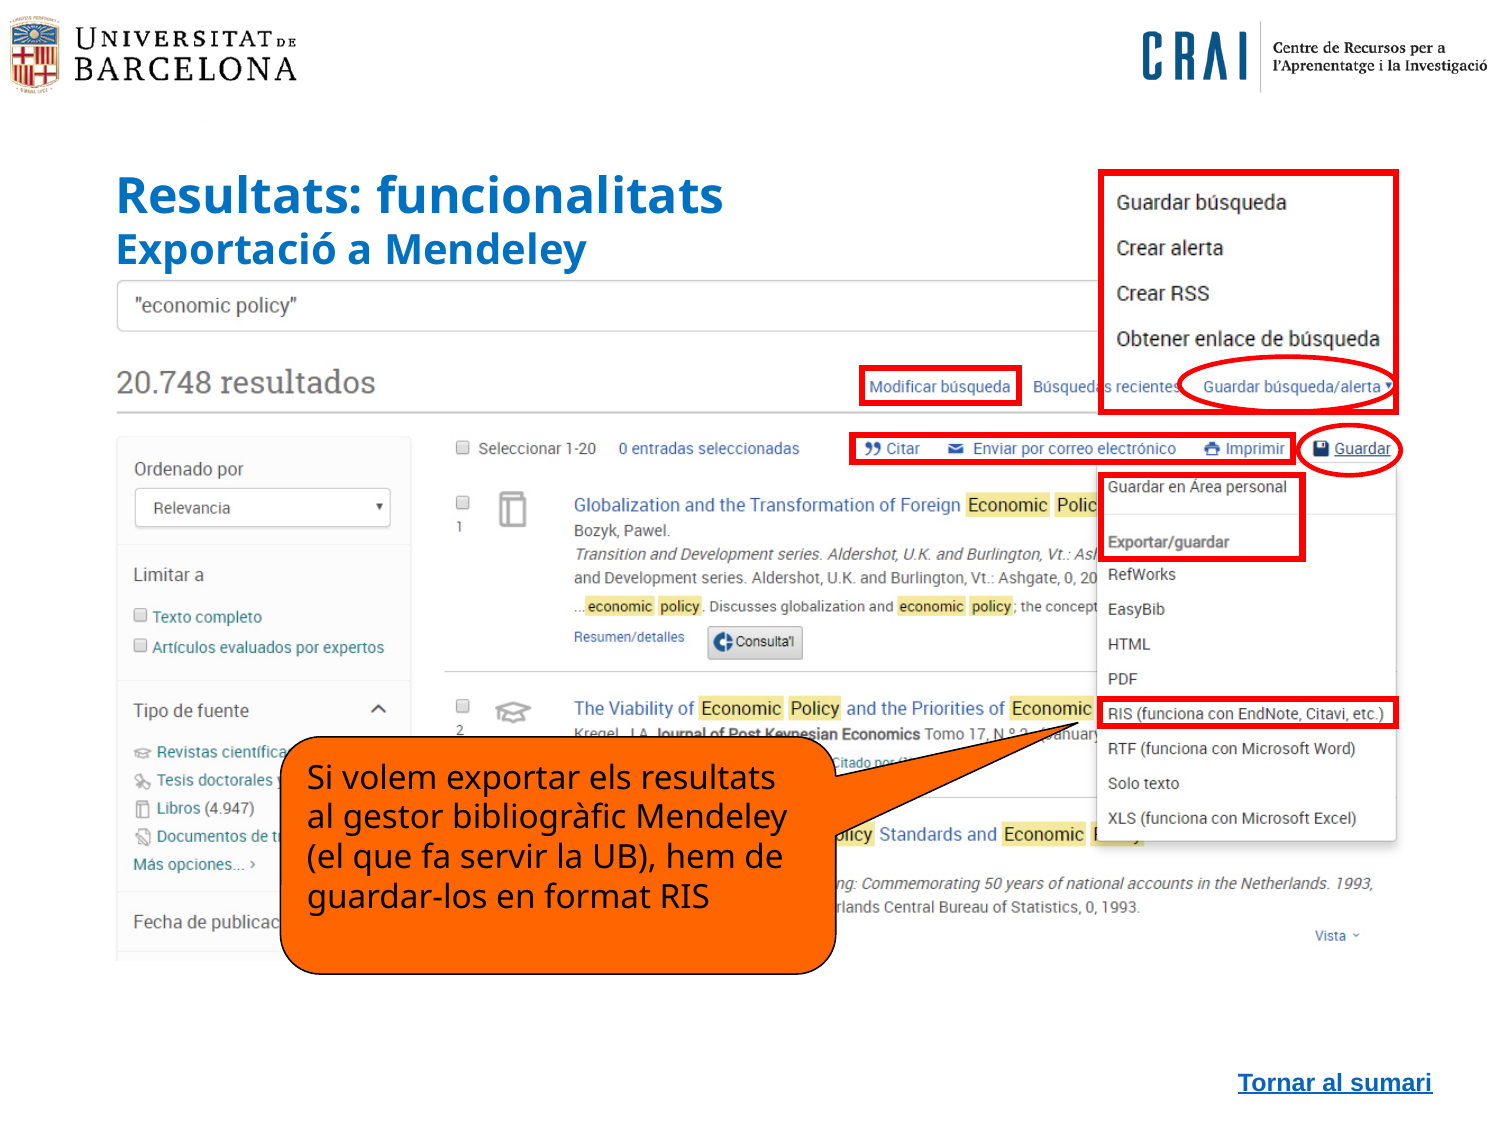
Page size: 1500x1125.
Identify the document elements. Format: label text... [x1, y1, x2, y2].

picture [8, 14, 1490, 961]
text_box Si volem exportar els resultats al gestor bibliogràfic Mendeley (el que fa servir la UB), hem de guardar-los en format RIS [290, 961, 826, 975]
text_box Resultats: funcionalitats Exportació a Mendeley [100, 155, 1119, 262]
text_box Tornar al sumari [1223, 1058, 1448, 1104]
